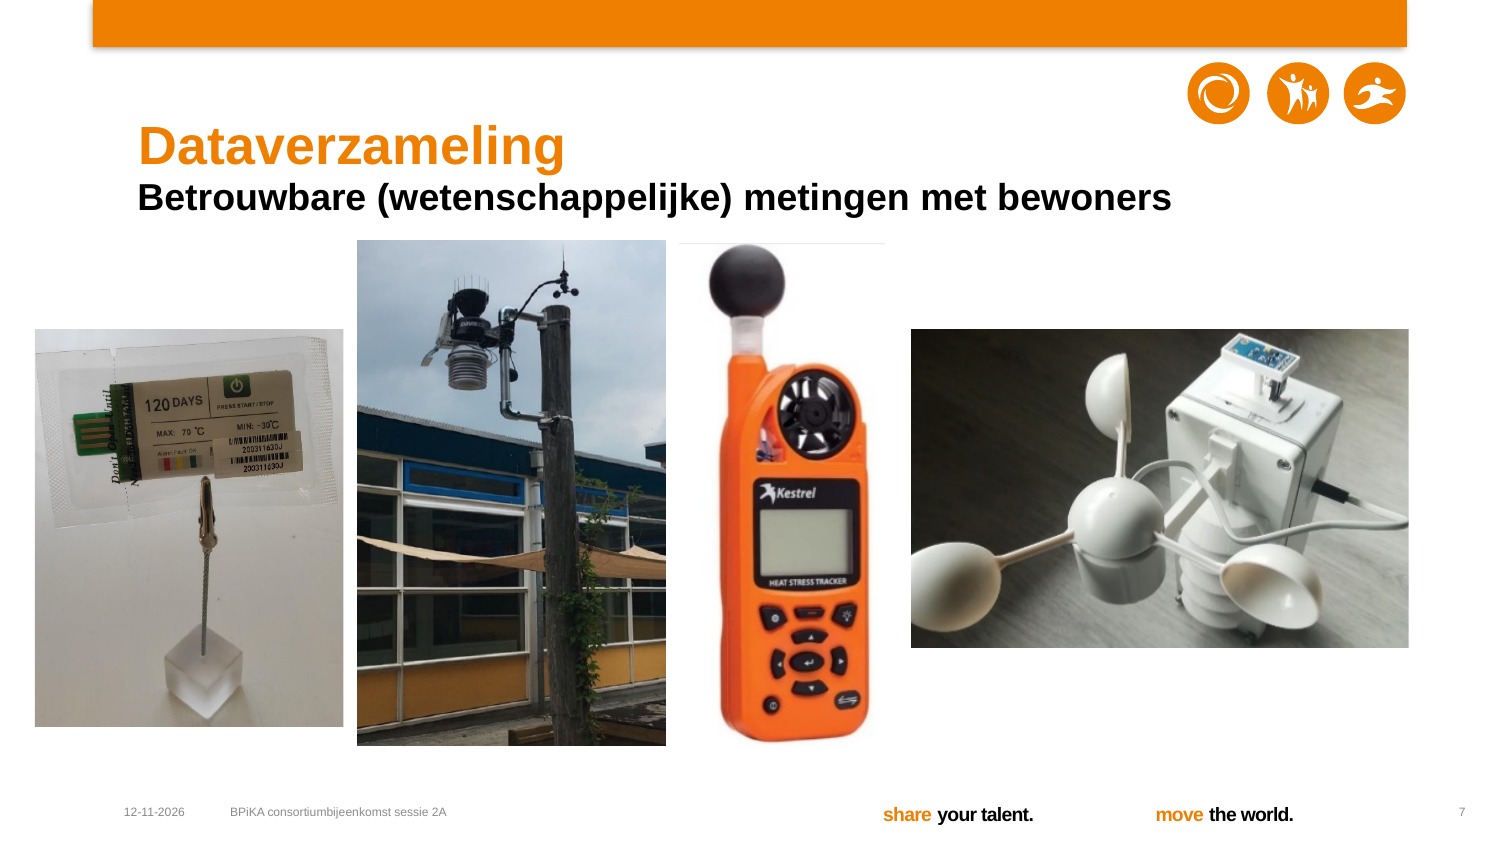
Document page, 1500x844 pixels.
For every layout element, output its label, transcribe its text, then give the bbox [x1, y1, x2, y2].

list Betrouwbare (wetenschappelijke) metingen met bewoners [122, 165, 1466, 210]
picture [34, 329, 344, 727]
footer BPiKA consortiumbijeenkomst sessie 2A [230, 782, 680, 828]
picture [910, 329, 1409, 648]
slide_number 7 [1411, 782, 1466, 828]
picture [356, 240, 666, 746]
picture [678, 242, 885, 749]
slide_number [123, 782, 219, 828]
title Dataverzameling [123, 102, 1402, 165]
